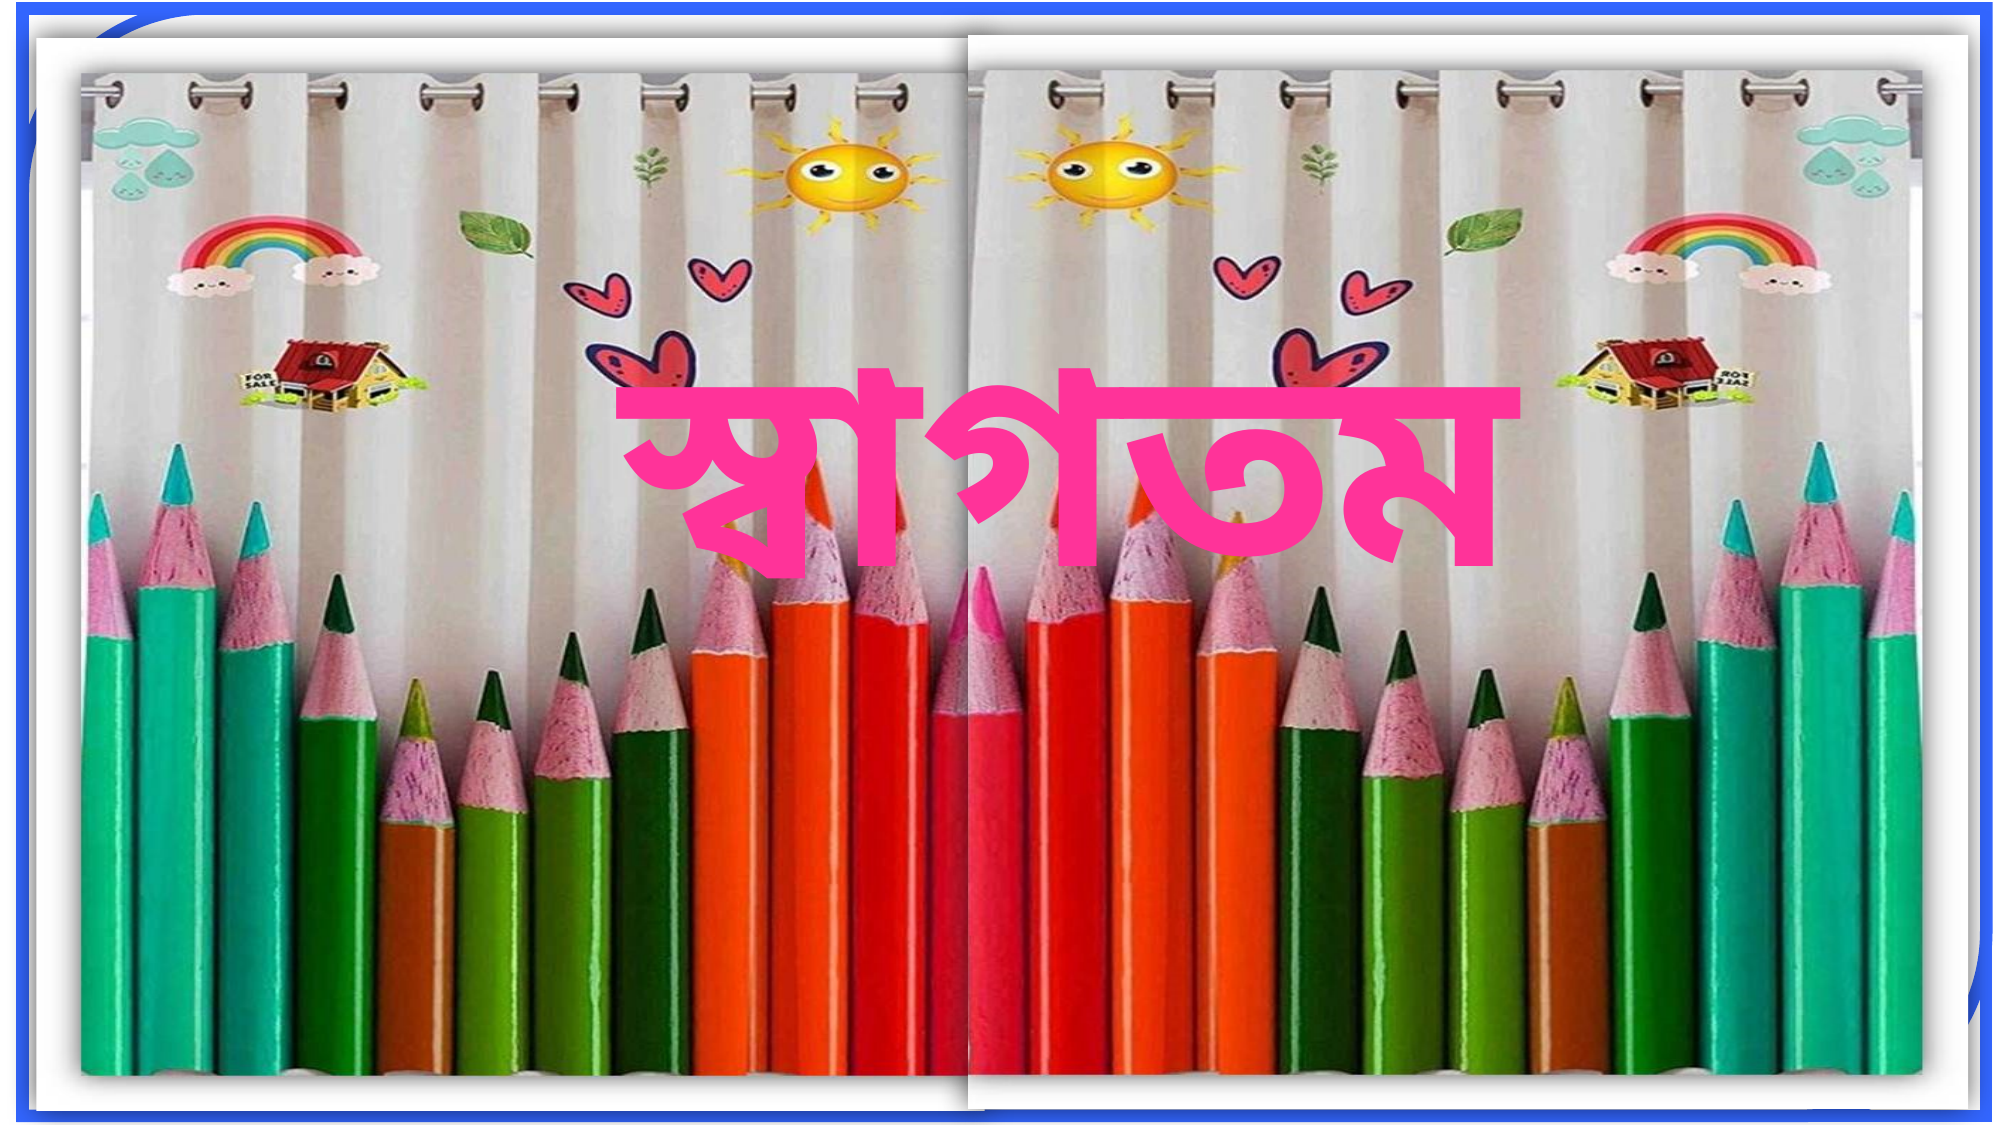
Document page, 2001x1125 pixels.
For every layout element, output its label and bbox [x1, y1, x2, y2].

text_box [22, 8, 1987, 1116]
picture [36, 35, 1969, 1111]
